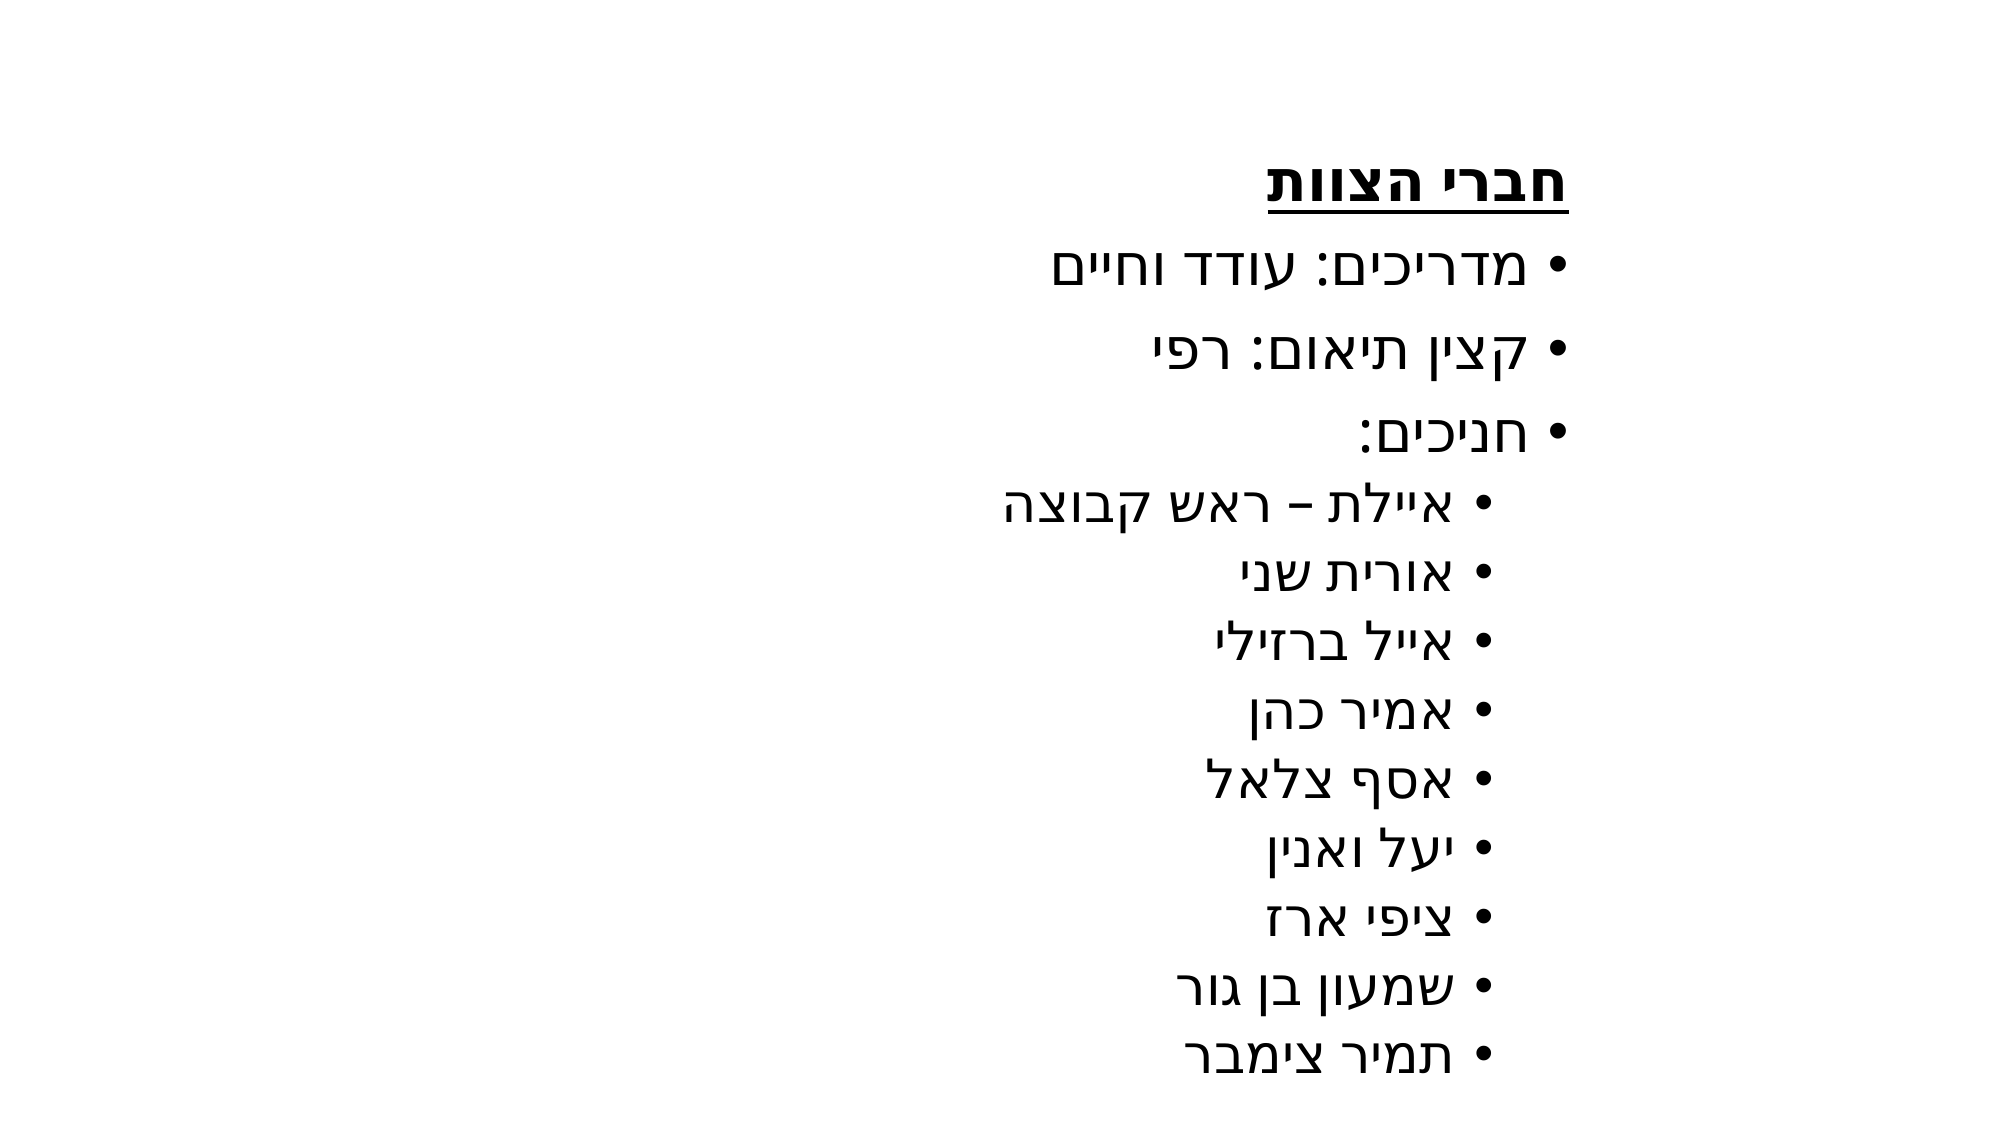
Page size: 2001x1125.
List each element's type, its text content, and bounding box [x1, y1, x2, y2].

list חברי הצוות מדריכים: עודד וחיים קצין תיאום: רפי חניכים: איילת – ראש קבוצה אורית שני אייל ברזילי אמיר כהן אסף צלאל יעל ואנין ציפי ארז שמעון בן גור תמיר צימבר [296, 144, 1584, 1125]
